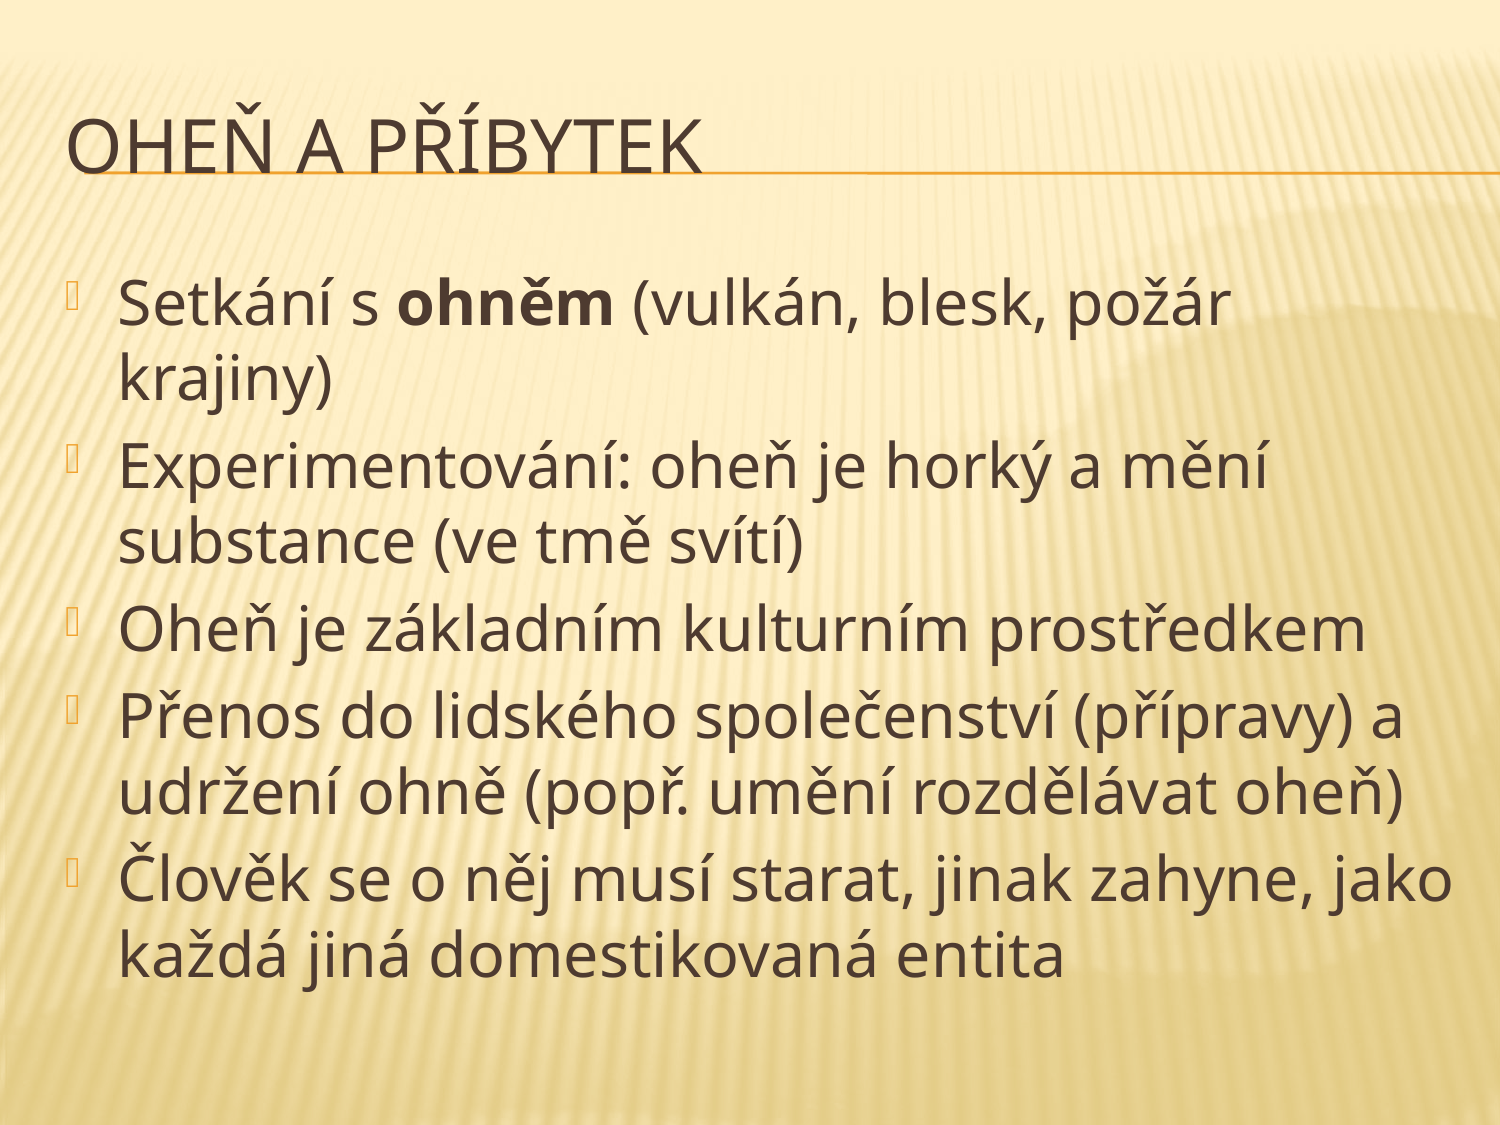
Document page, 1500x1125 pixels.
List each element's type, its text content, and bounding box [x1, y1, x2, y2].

title Oheň a příbytek [50, 75, 1475, 213]
list Setkání s ohněm (vulkán, blesk, požár krajiny) Experimentování: oheň je horký a mění substance (ve tmě svítí) Oheň je základním kulturním prostředkem Přenos do lidského společenství (přípravy) a udržení ohně (popř. umění rozdělávat oheň) Člověk se o něj musí starat, jinak zahyne, jako každá jiná domestikovaná entita [49, 254, 1476, 998]
